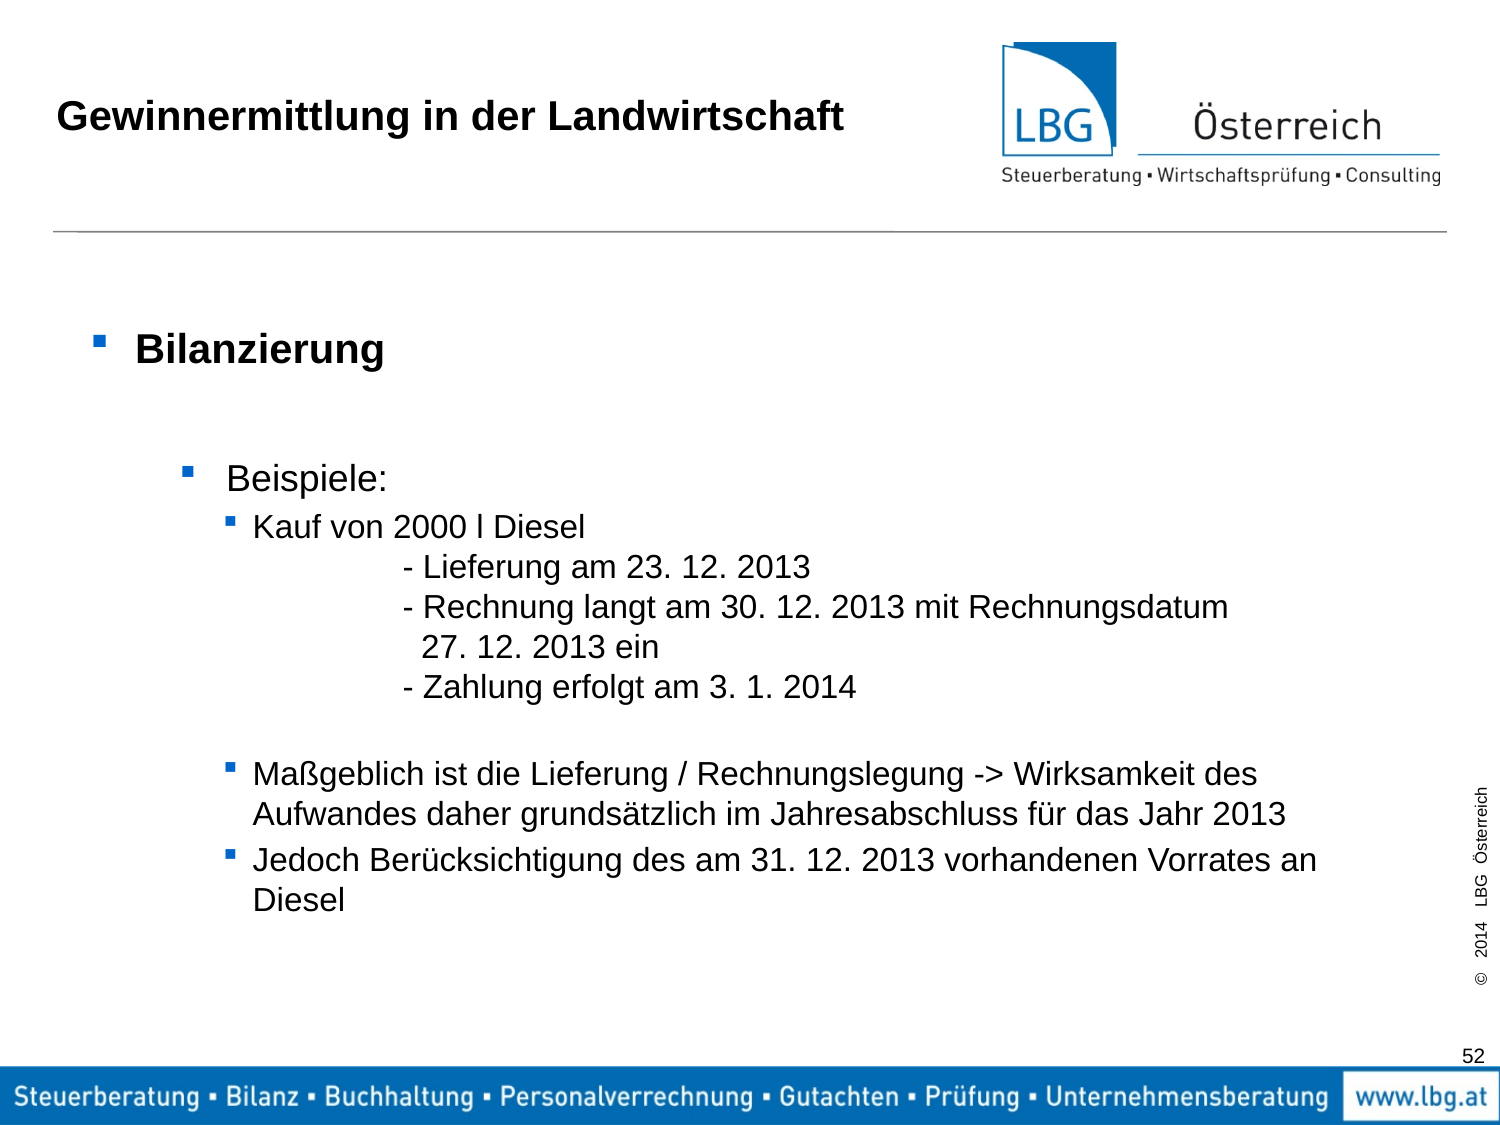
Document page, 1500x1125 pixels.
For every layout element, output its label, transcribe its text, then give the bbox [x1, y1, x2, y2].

picture [1002, 42, 1440, 186]
slide_number 52 [1149, 1035, 1500, 1114]
picture [0, 1066, 1500, 1125]
title Gewinnermittlung in der Landwirtschaft [41, 42, 951, 185]
list Bilanzierung Beispiele: Kauf von 2000 l Diesel - Lieferung am 23. 12. 2013 - Rechnung langt am 30. 12. 2013 mit Rechnungsdatum 27. 12. 2013 ein - Zahlung erfolgt am 3. 1. 2014 Maßgeblich ist die Lieferung / Rechnungslegung -> Wirksamkeit des Aufwandes daher grundsätzlich im Jahresabschluss für das Jahr 2013 Jedoch Berücksichtigung des am 31. 12. 2013 vorhandenen Vorrates an Diesel [75, 314, 1425, 1005]
